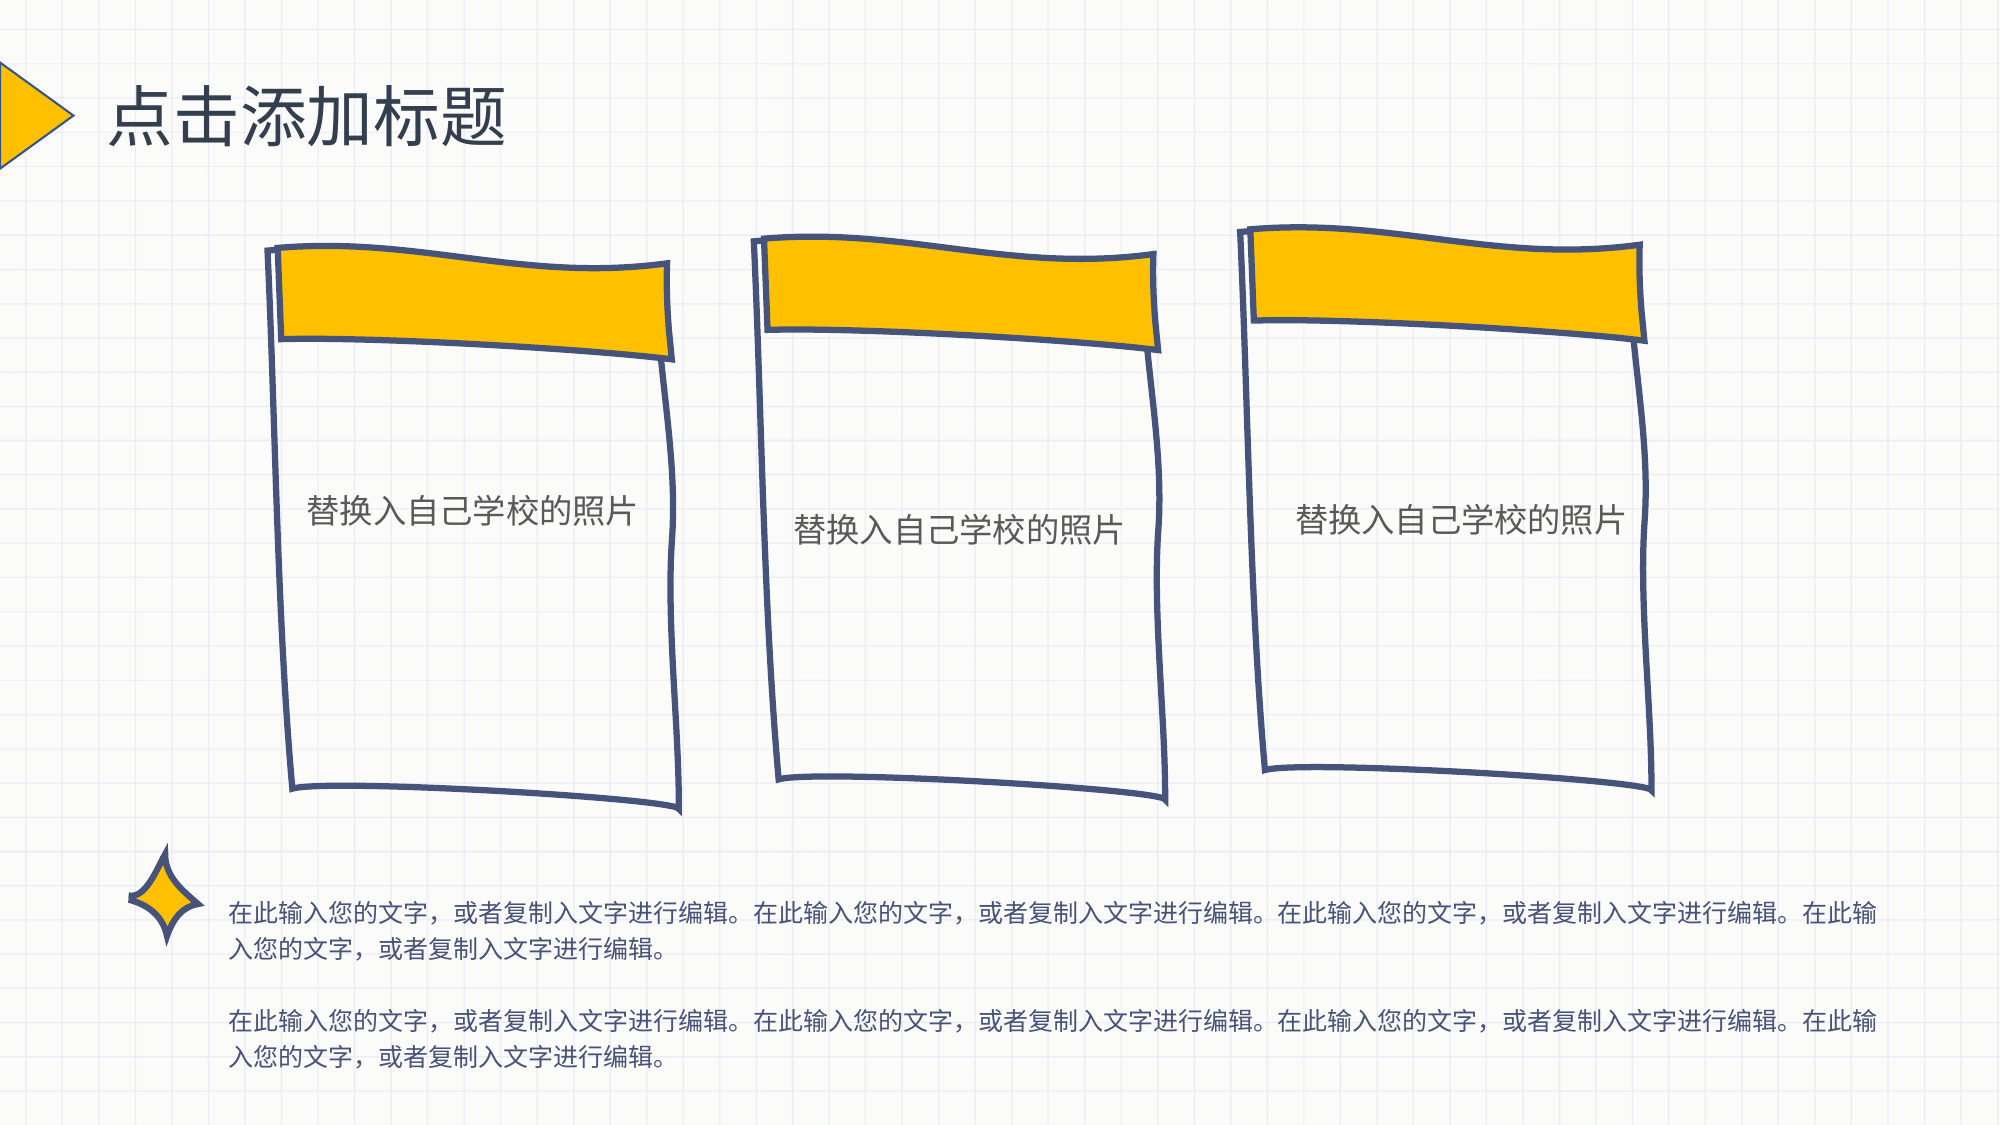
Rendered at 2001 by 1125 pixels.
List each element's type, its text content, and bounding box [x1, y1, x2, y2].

text_box [128, 854, 199, 936]
text_box [1240, 231, 1652, 791]
text_box [277, 245, 672, 360]
text_box 替换入自己学校的照片 [1280, 492, 1646, 547]
text_box 在此输入您的文字，或者复制入文字进行编辑。在此输入您的文字，或者复制入文字进行编辑。在此输入您的文字，或者复制入文字进行编辑。在此输入您的文字，或者复制入文字进行编辑。 在此输入您的文字，或者复制入文字进行编辑。在此输入您的文字，或者复制入文字进行编辑。在此输入您的文字，或者复制入文字进行编辑。在此输入您的文字，或者复制入文字进行编辑。 [222, 885, 1900, 1114]
text_box [763, 236, 1159, 351]
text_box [0, 62, 524, 169]
text_box 替换入自己学校的照片 [292, 482, 658, 538]
text_box 替换入自己学校的照片 [778, 501, 1145, 557]
text_box [267, 249, 679, 809]
text_box [753, 240, 1166, 800]
text_box [1250, 227, 1645, 341]
